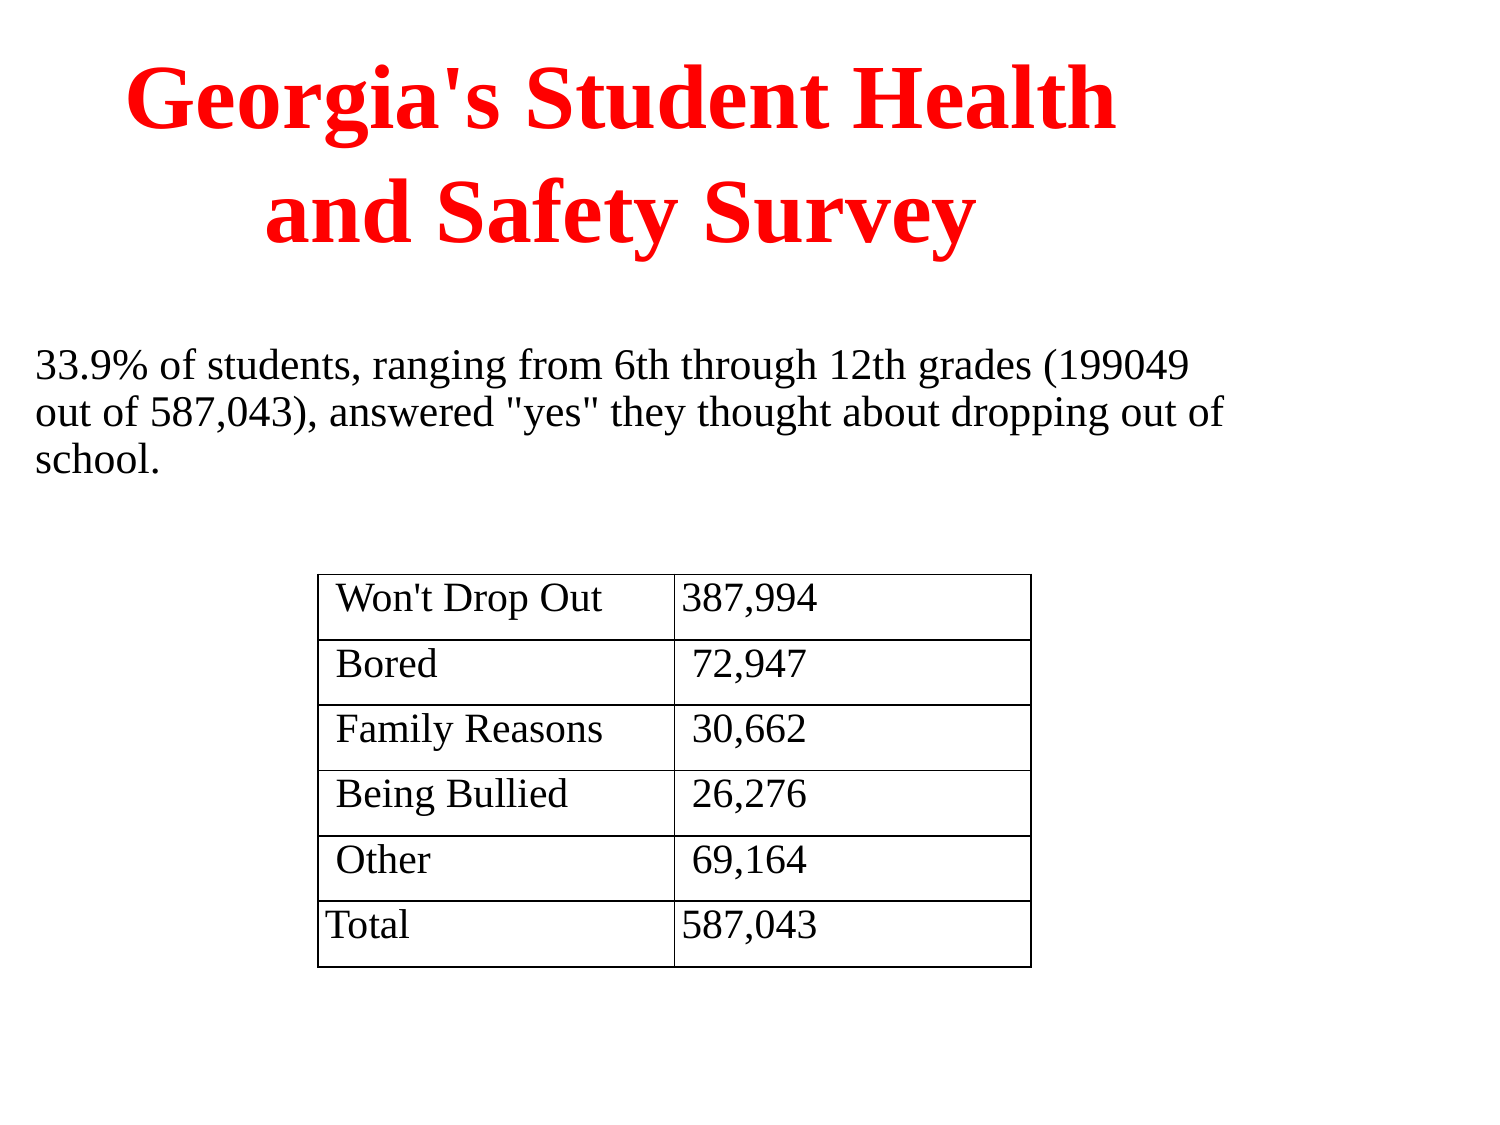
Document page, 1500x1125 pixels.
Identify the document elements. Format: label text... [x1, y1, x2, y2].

list Georgia's Student Health and Safety Survey 33.9% of students, ranging from 6th through 12th grades (199049 out of 587,043), answered "yes" they thought about dropping out of school. [20, 41, 1247, 785]
table_header 387,994 [675, 575, 1030, 639]
table_cell Bored [319, 641, 674, 704]
table_cell 587,043 [675, 902, 1030, 966]
table_cell Family Reasons [319, 706, 674, 770]
table_cell 72,947 [675, 641, 1030, 704]
table_cell 69,164 [675, 837, 1030, 900]
table_cell 30,662 [675, 706, 1030, 770]
table_cell Total [319, 902, 674, 966]
table_cell Being Bullied [319, 771, 674, 835]
table_cell Other [319, 837, 674, 900]
table_cell 26,276 [675, 771, 1030, 835]
table_header Won't Drop Out [319, 575, 674, 639]
